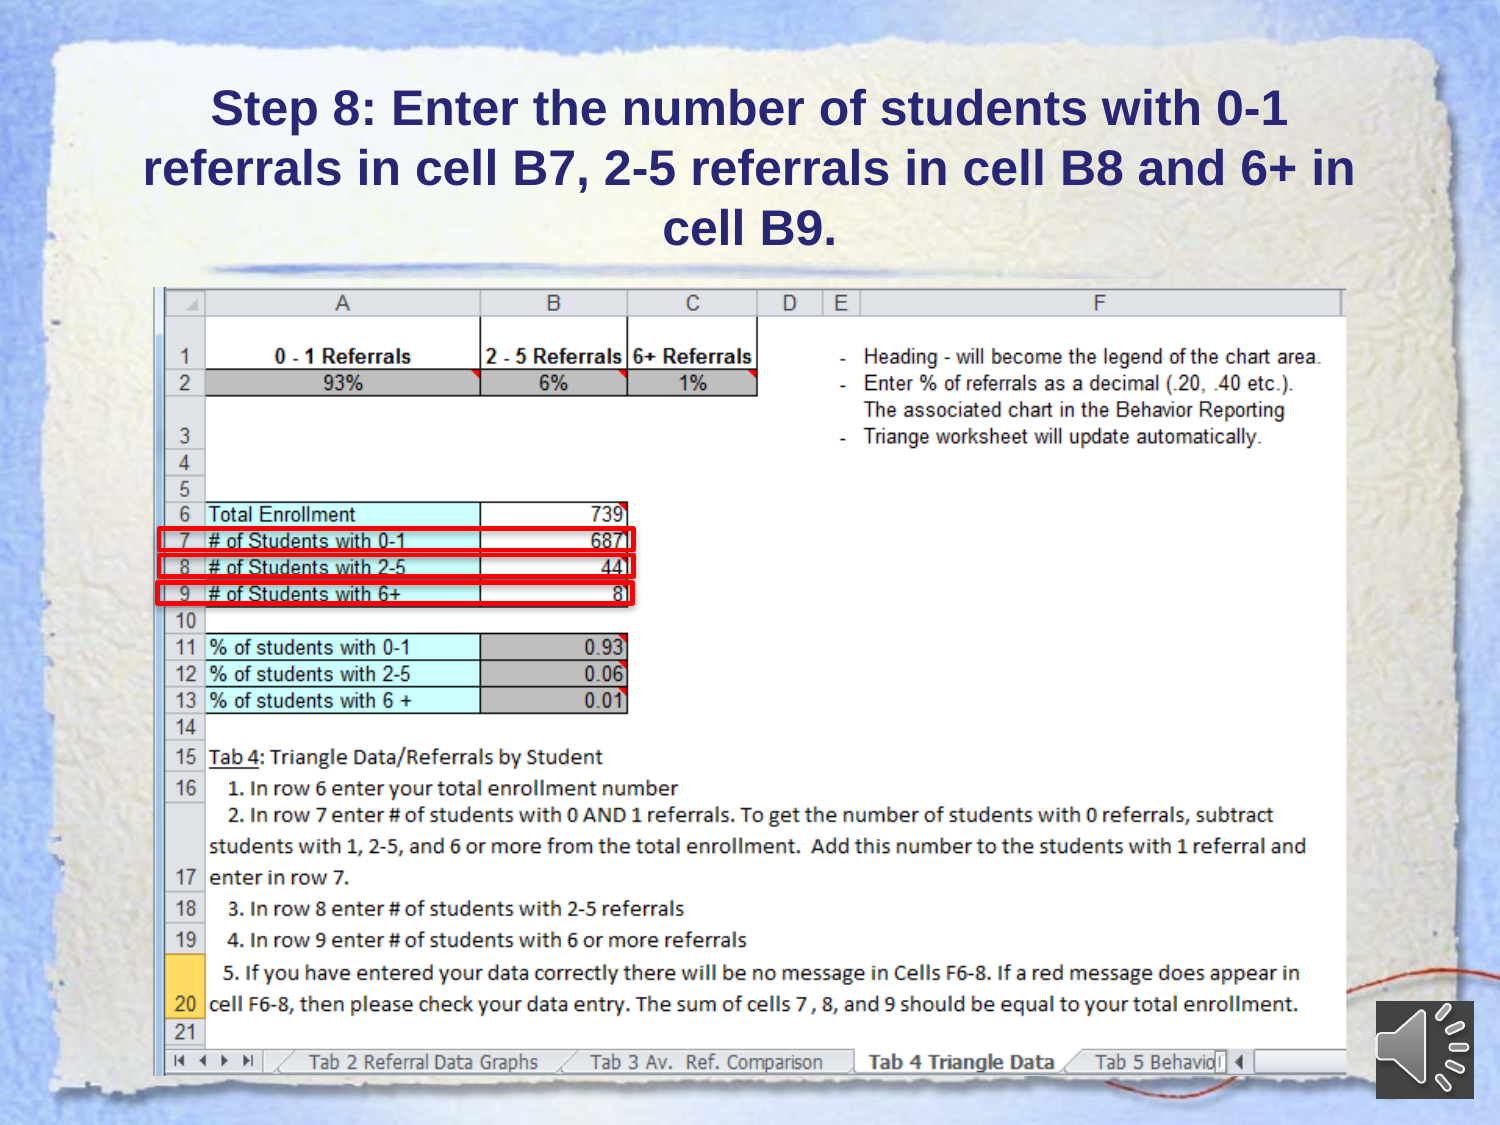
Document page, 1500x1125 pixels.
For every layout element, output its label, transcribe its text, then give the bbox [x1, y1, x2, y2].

title Step 8: Enter the number of students with 0-1 referrals in cell B7, 2-5 referrals in cell B8 and 6+ in cell B9. [112, 49, 1388, 263]
picture [0, 0, 1500, 1125]
